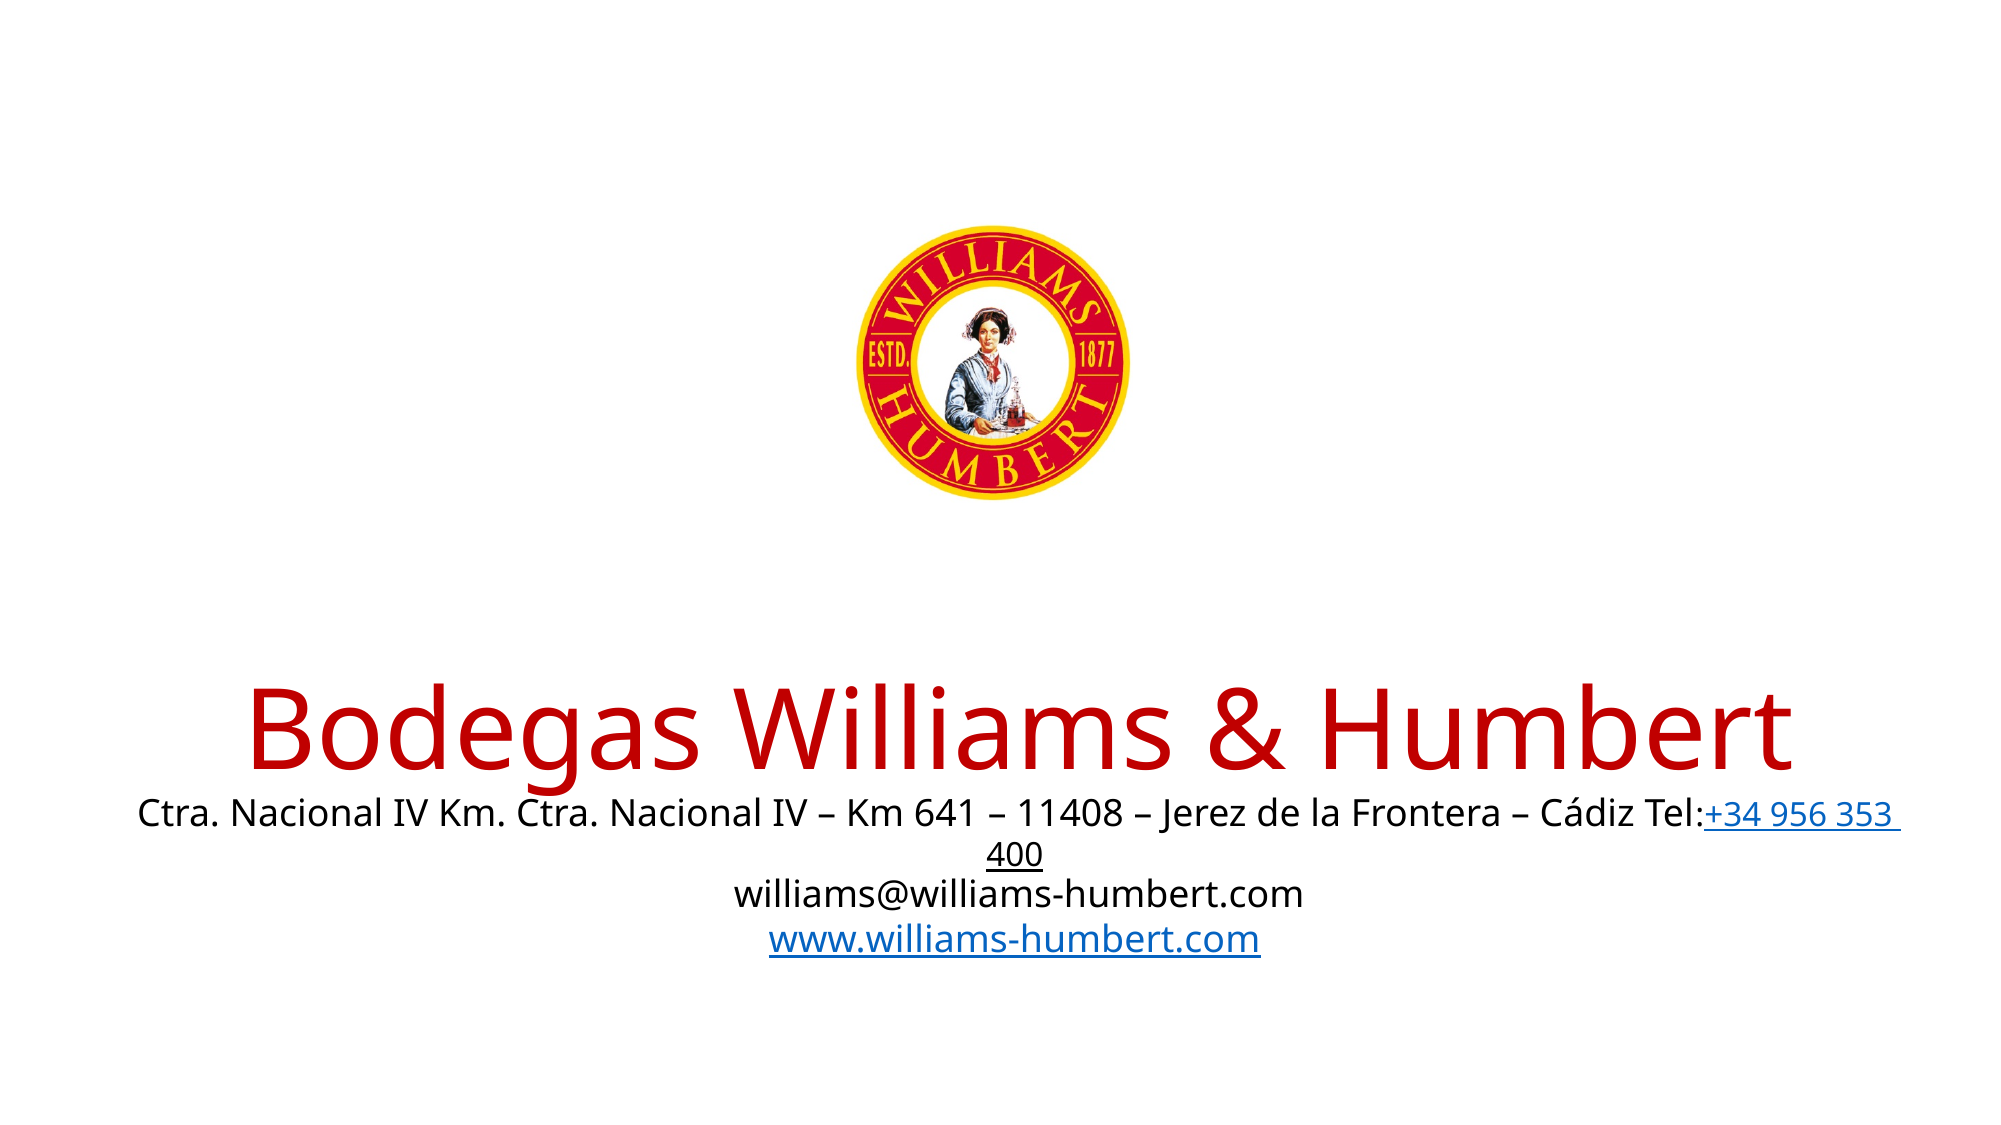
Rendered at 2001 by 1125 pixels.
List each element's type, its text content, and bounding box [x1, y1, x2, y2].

title Bodegas Williams & Humbert Ctra. Nacional IV Km. Ctra. Nacional IV – Km 641 – 11408 – Jerez de la Frontera – Cádiz Tel:+34 956 353 400 williams@williams-humbert.com www.williams-humbert.com [111, 184, 1927, 1029]
picture [852, 222, 1133, 503]
